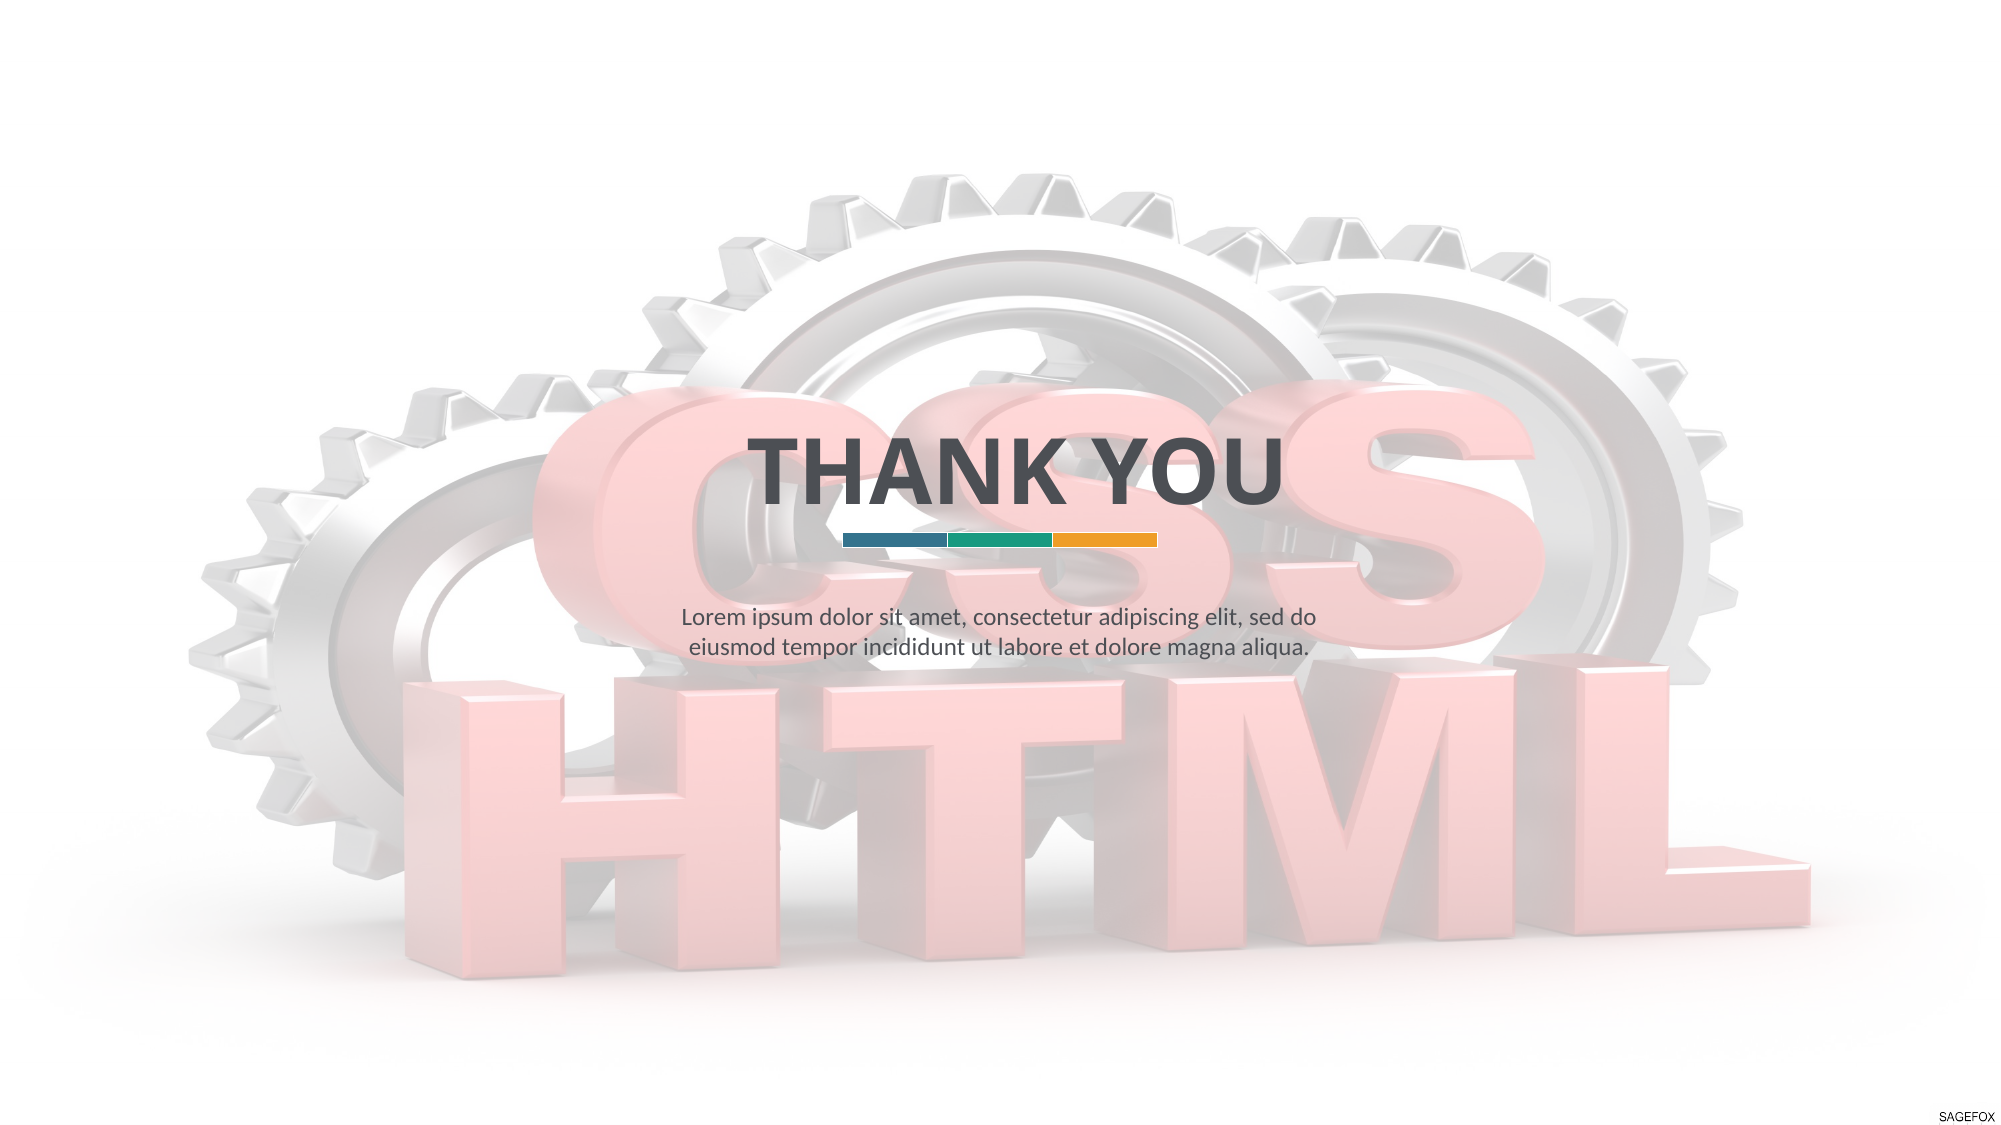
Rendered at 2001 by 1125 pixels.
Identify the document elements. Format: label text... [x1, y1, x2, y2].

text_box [842, 532, 1158, 548]
picture [1936, 1111, 1997, 1125]
text_box Lorem ipsum dolor sit amet, consectetur adipiscing elit, sed do eiusmod tempor incididunt ut labore et dolore magna aliqua. [660, 593, 1340, 668]
text_box THANK YOU [565, 405, 1470, 531]
